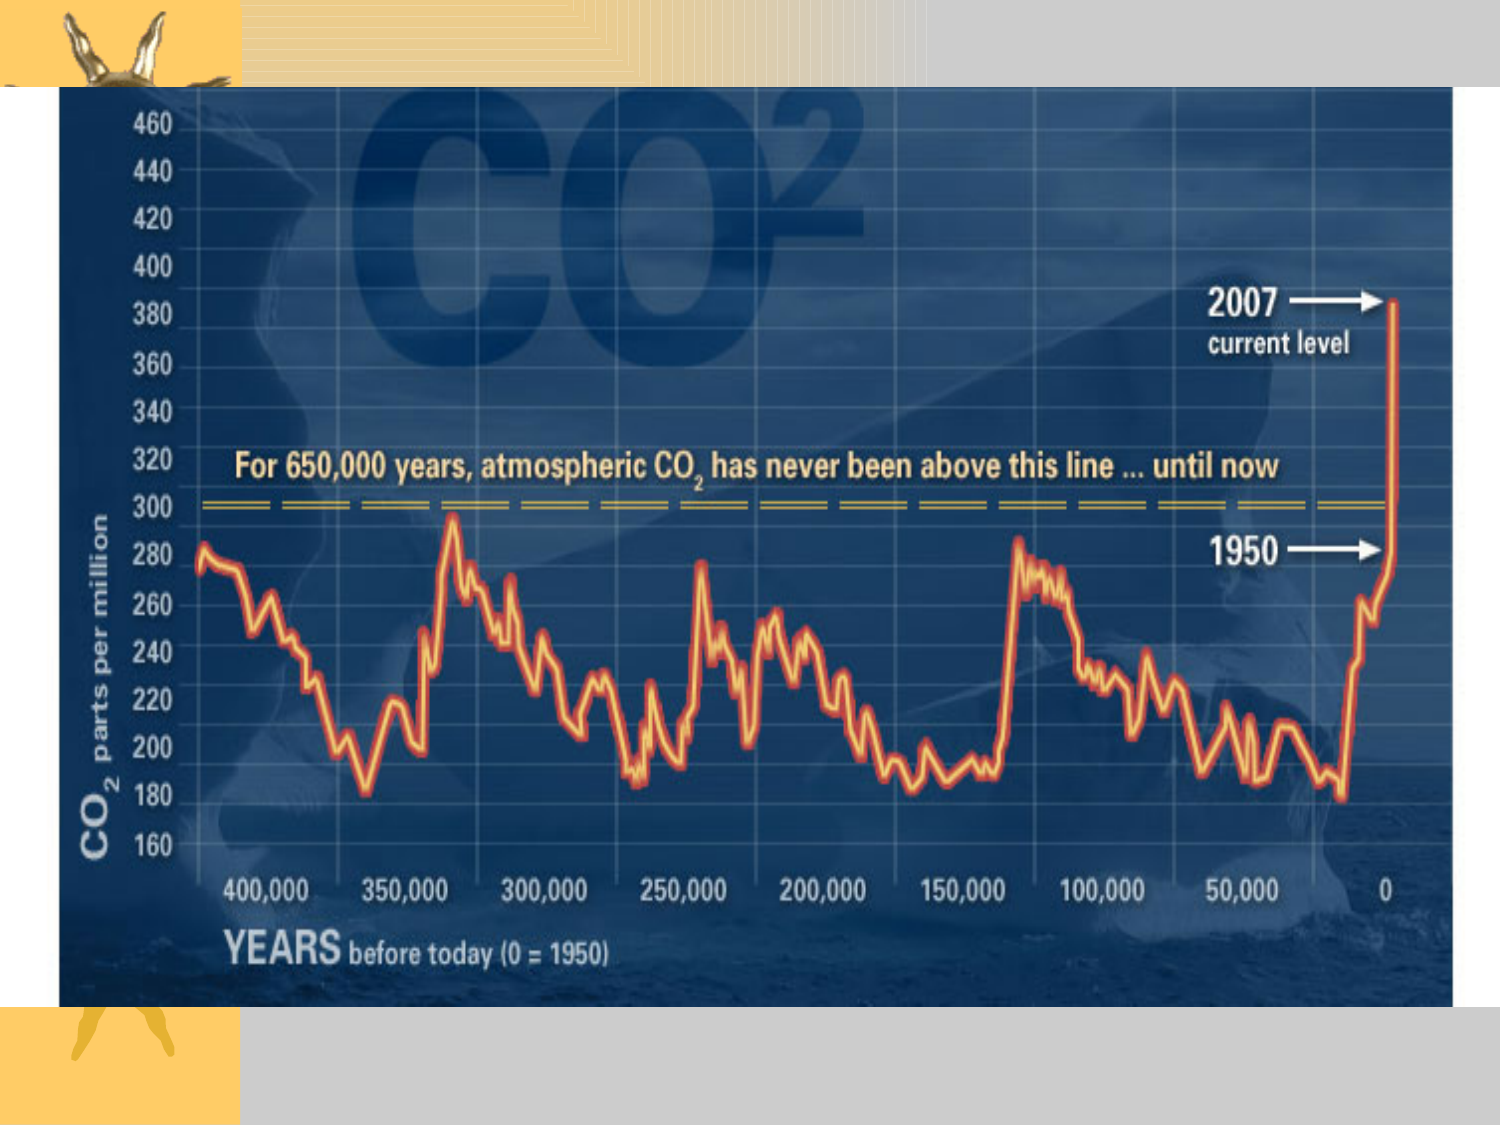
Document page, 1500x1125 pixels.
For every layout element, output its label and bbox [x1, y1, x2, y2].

picture [0, 8, 1500, 1007]
